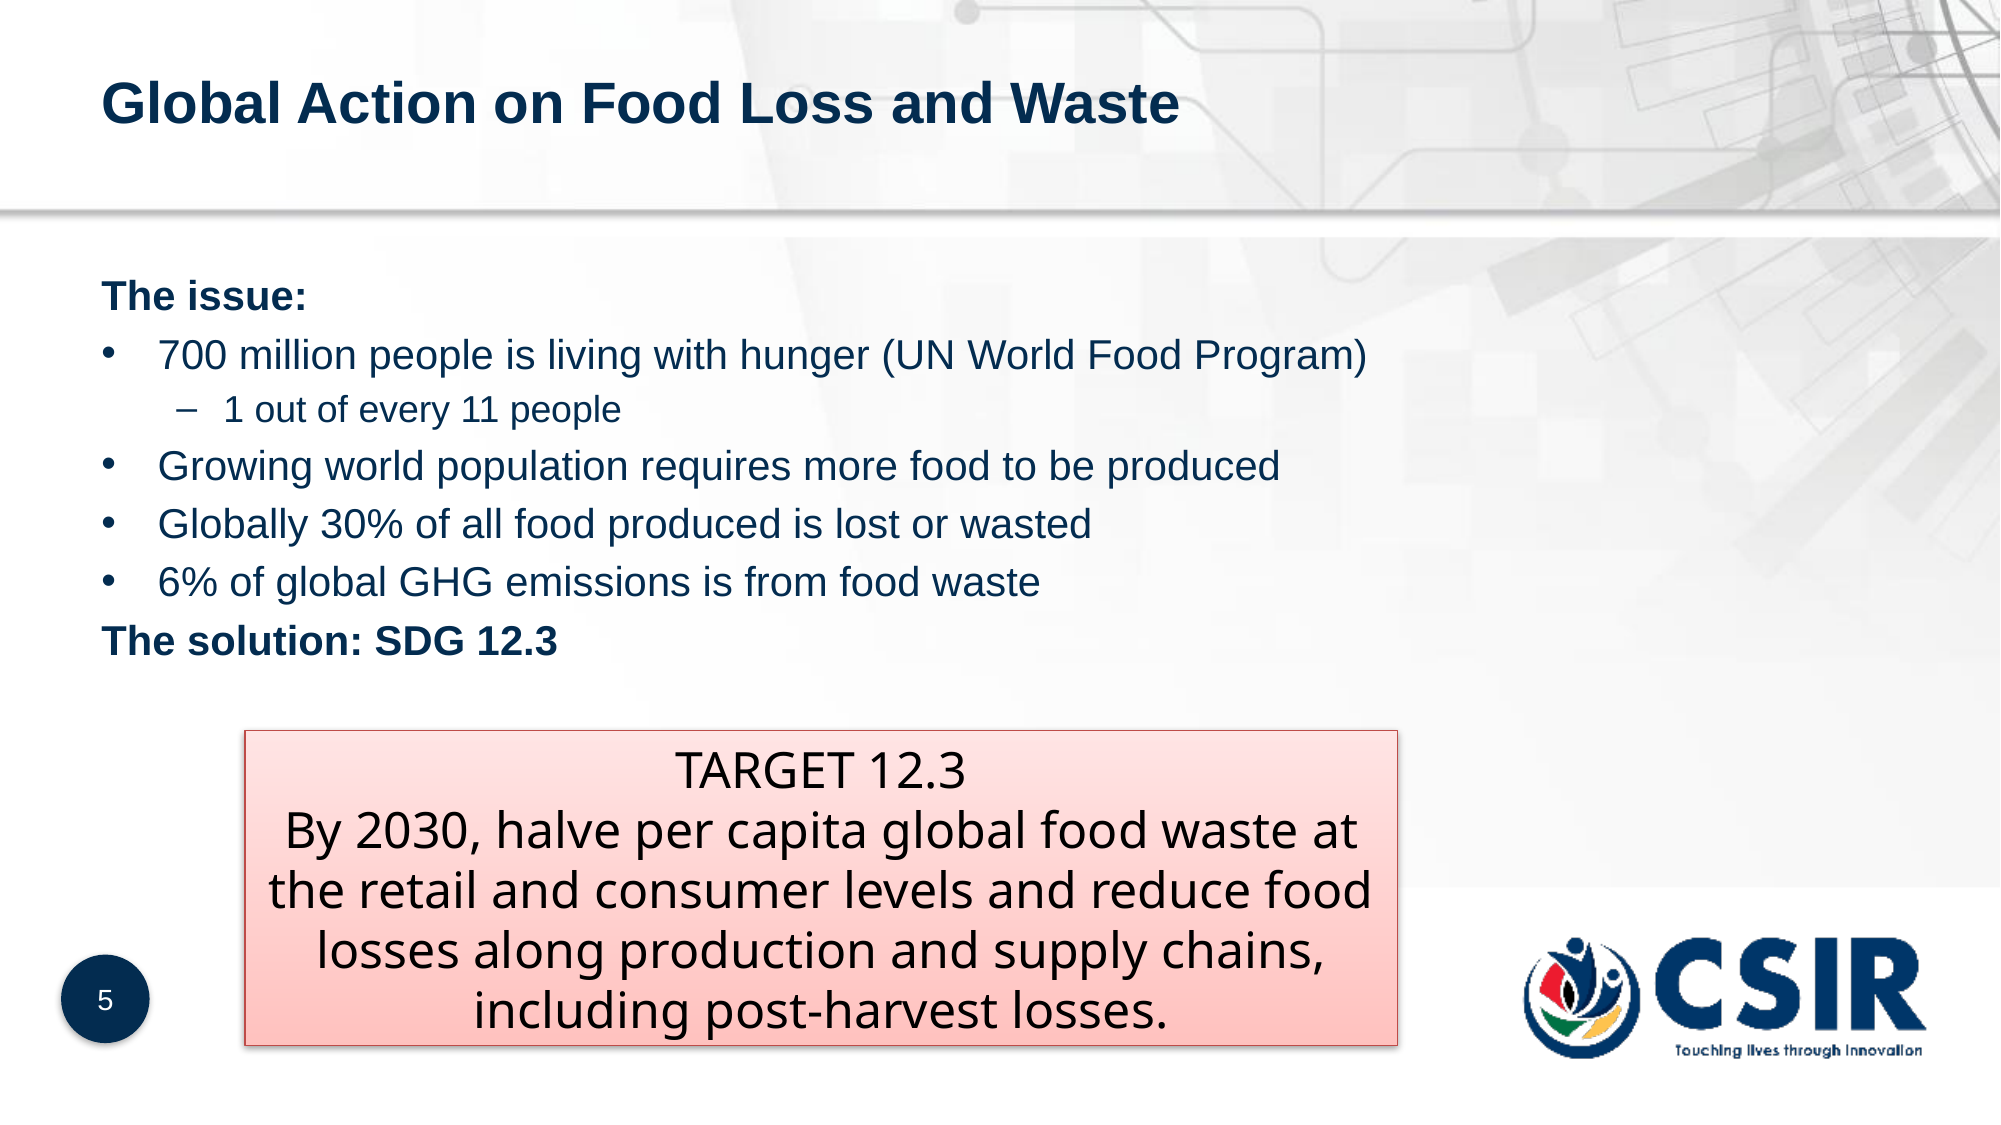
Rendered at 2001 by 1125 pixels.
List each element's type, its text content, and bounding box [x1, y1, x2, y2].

list The issue: 700 million people is living with hunger (UN World Food Program) 1 out of every 11 people Growing world population requires more food to be produced Globally 30% of all food produced is lost or wasted 6% of global GHG emissions is from food waste The solution: SDG 12.3 [86, 261, 1900, 945]
title Global Action on Food Loss and Waste [86, 20, 1887, 180]
picture [0, 0, 2000, 1125]
text_box TARGET 12.3 By 2030, halve per capita global food waste at the retail and consumer levels and reduce food losses along production and supply chains, including post-harvest losses. [244, 730, 1398, 1046]
